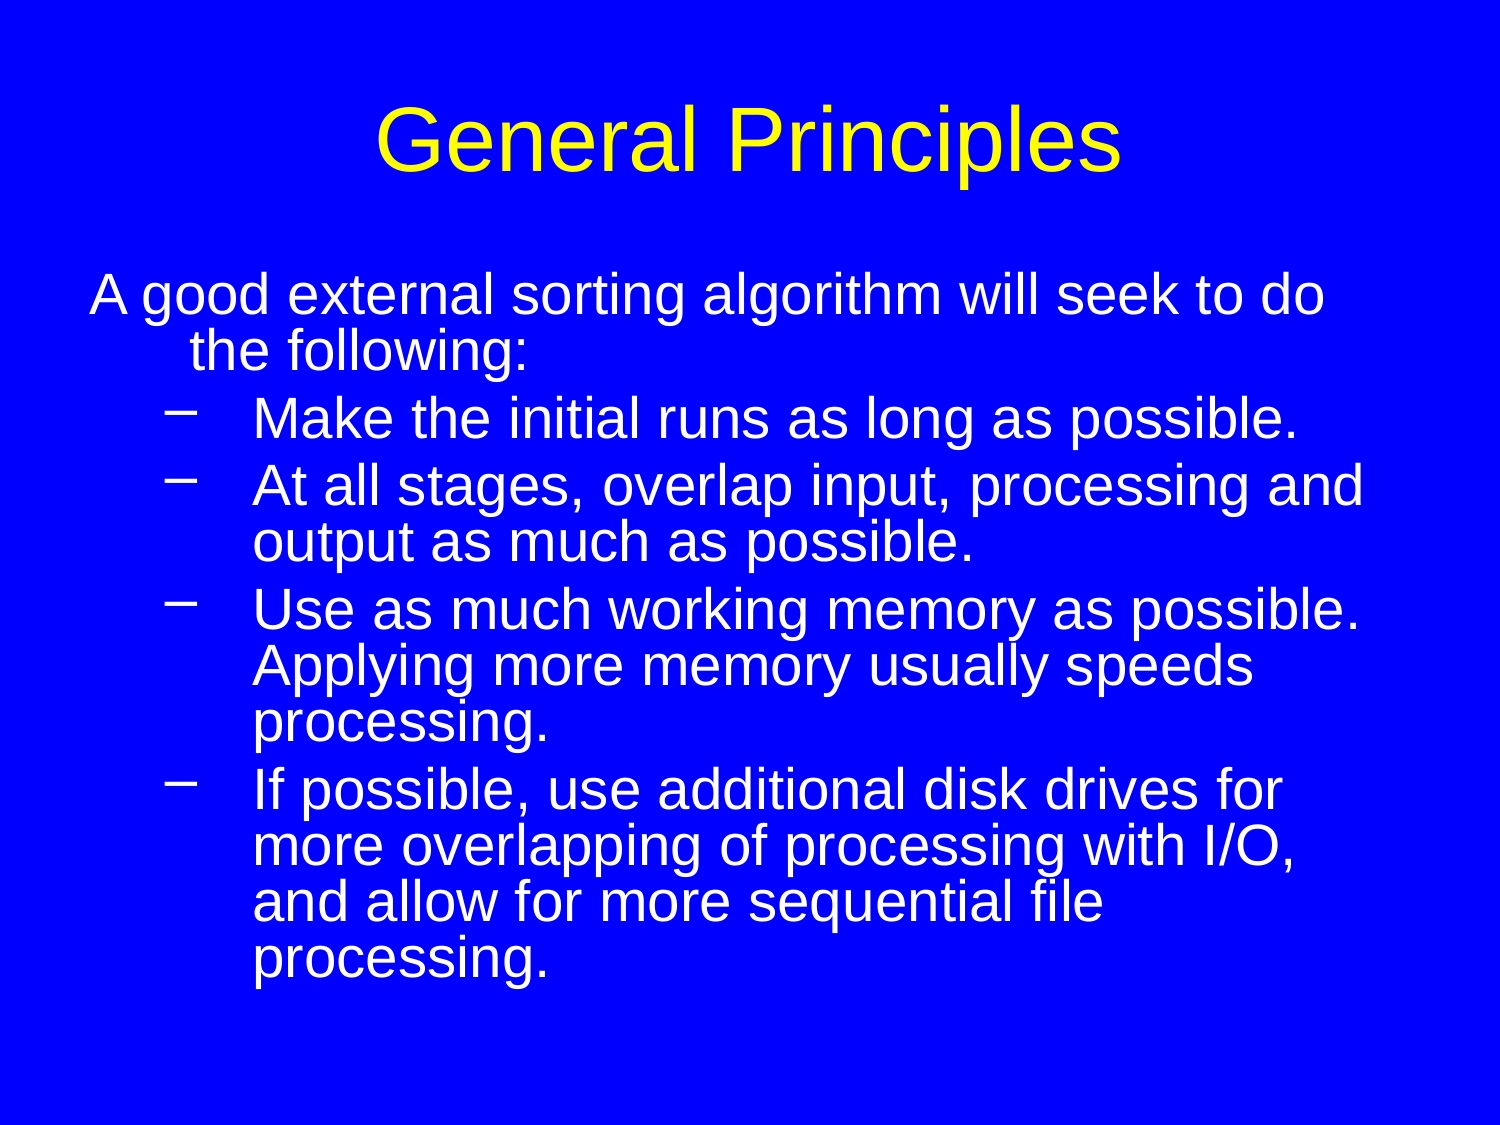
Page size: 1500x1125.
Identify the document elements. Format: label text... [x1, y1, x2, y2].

list A good external sorting algorithm will seek to do the following: Make the initial runs as long as possible. At all stages, overlap input, processing and output as much as possible. Use as much working memory as possible. Applying more memory usually speeds processing. If possible, use additional disk drives for more overlapping of processing with I/O, and allow for more sequential file processing. [74, 262, 1425, 1012]
title General Principles [74, 59, 1425, 210]
